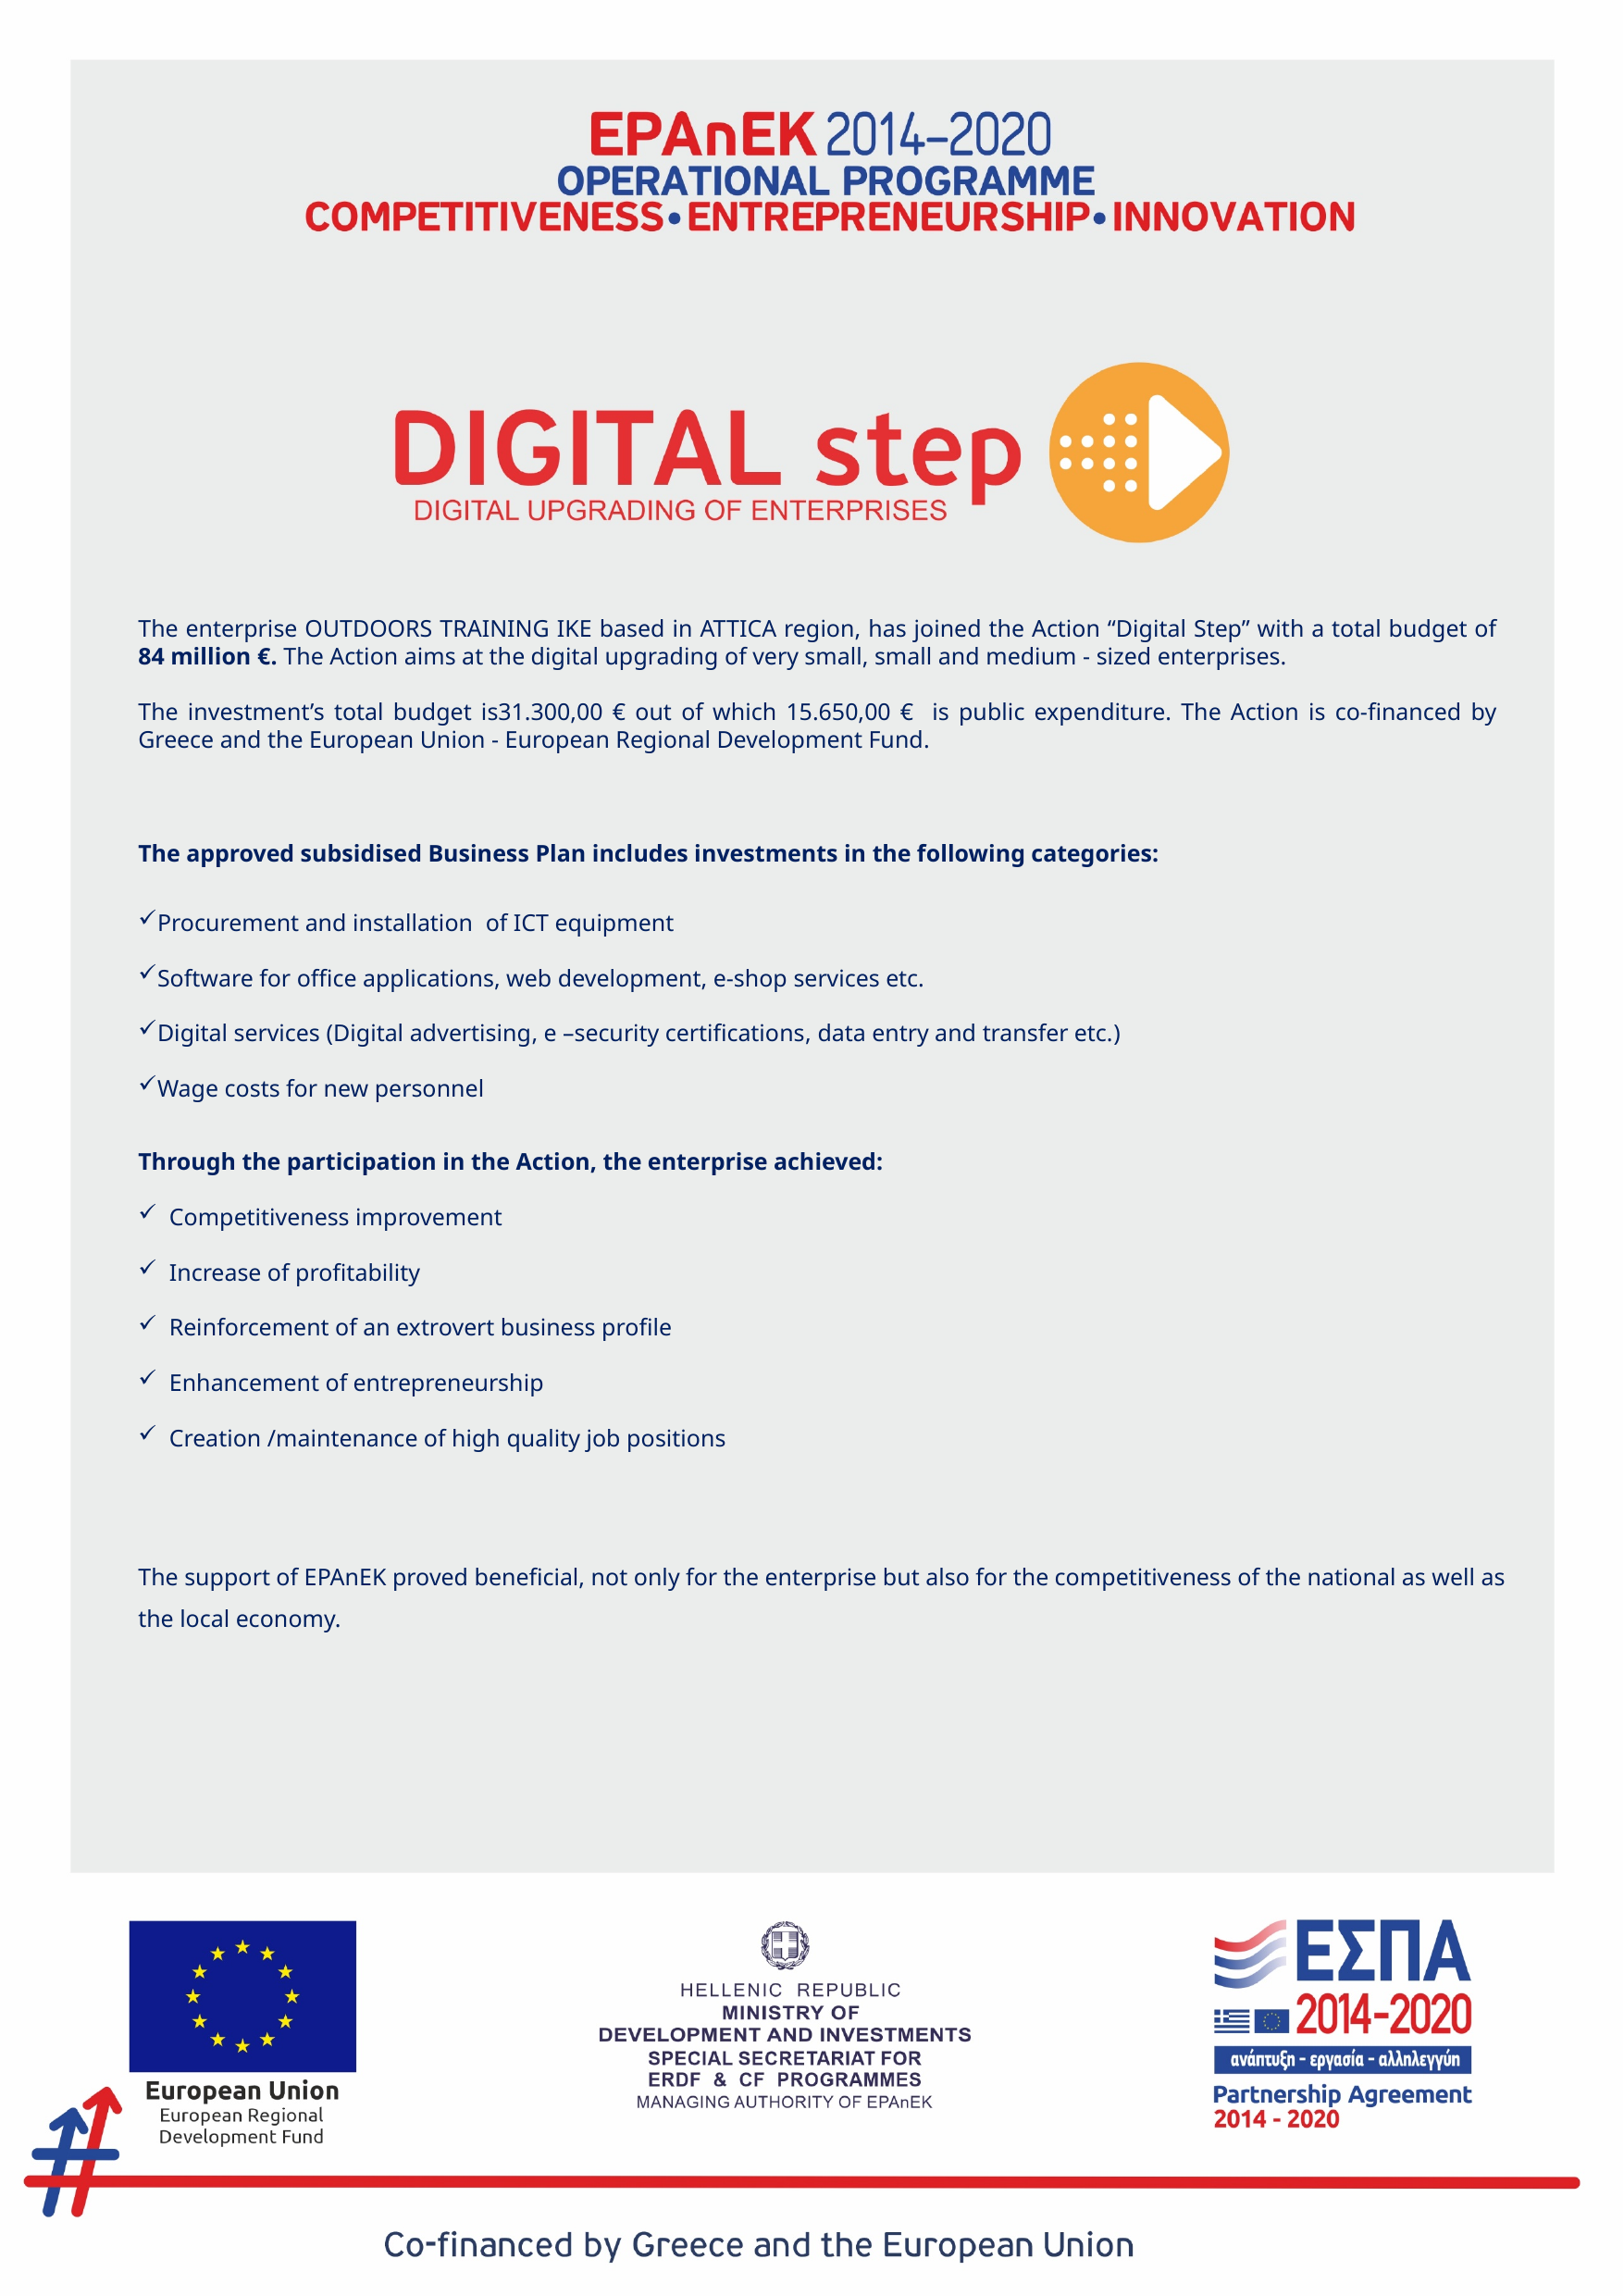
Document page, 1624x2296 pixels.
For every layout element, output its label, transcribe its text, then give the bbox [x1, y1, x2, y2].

text_box The approved subsidised Business Plan includes investments in the following categories: Procurement and installation of ICT equipment Software for office applications, web development, e-shop services etc. Digital services (Digital advertising, e –security certifications, data entry and transfer etc.) Wage costs for new personnel Through the participation in the Action, the enterprise achieved: Competitiveness improvement Increase of profitability Reinforcement of an extrovert business profile Enhancement of entrepreneurship Creation /maintenance of high quality job positions The support of EPAnEK proved beneficial, not only for the enterprise but also for the competitiveness of the national as well as the local economy. [124, 817, 1524, 1639]
picture [0, 0, 1624, 2296]
text_box The enterprise OUTDOORS TRAINING IKE based in ATTICA region, has joined the Action “Digital Step” with a total budget of 84 million €. The Action aims at the digital upgrading of very small, small and medium - sized enterprises. The investment’s total budget is31.300,00 € out of which 15.650,00 € is public expenditure. The Action is co-financed by Greece and the European Union - European Regional Development Fund. [124, 579, 1513, 815]
